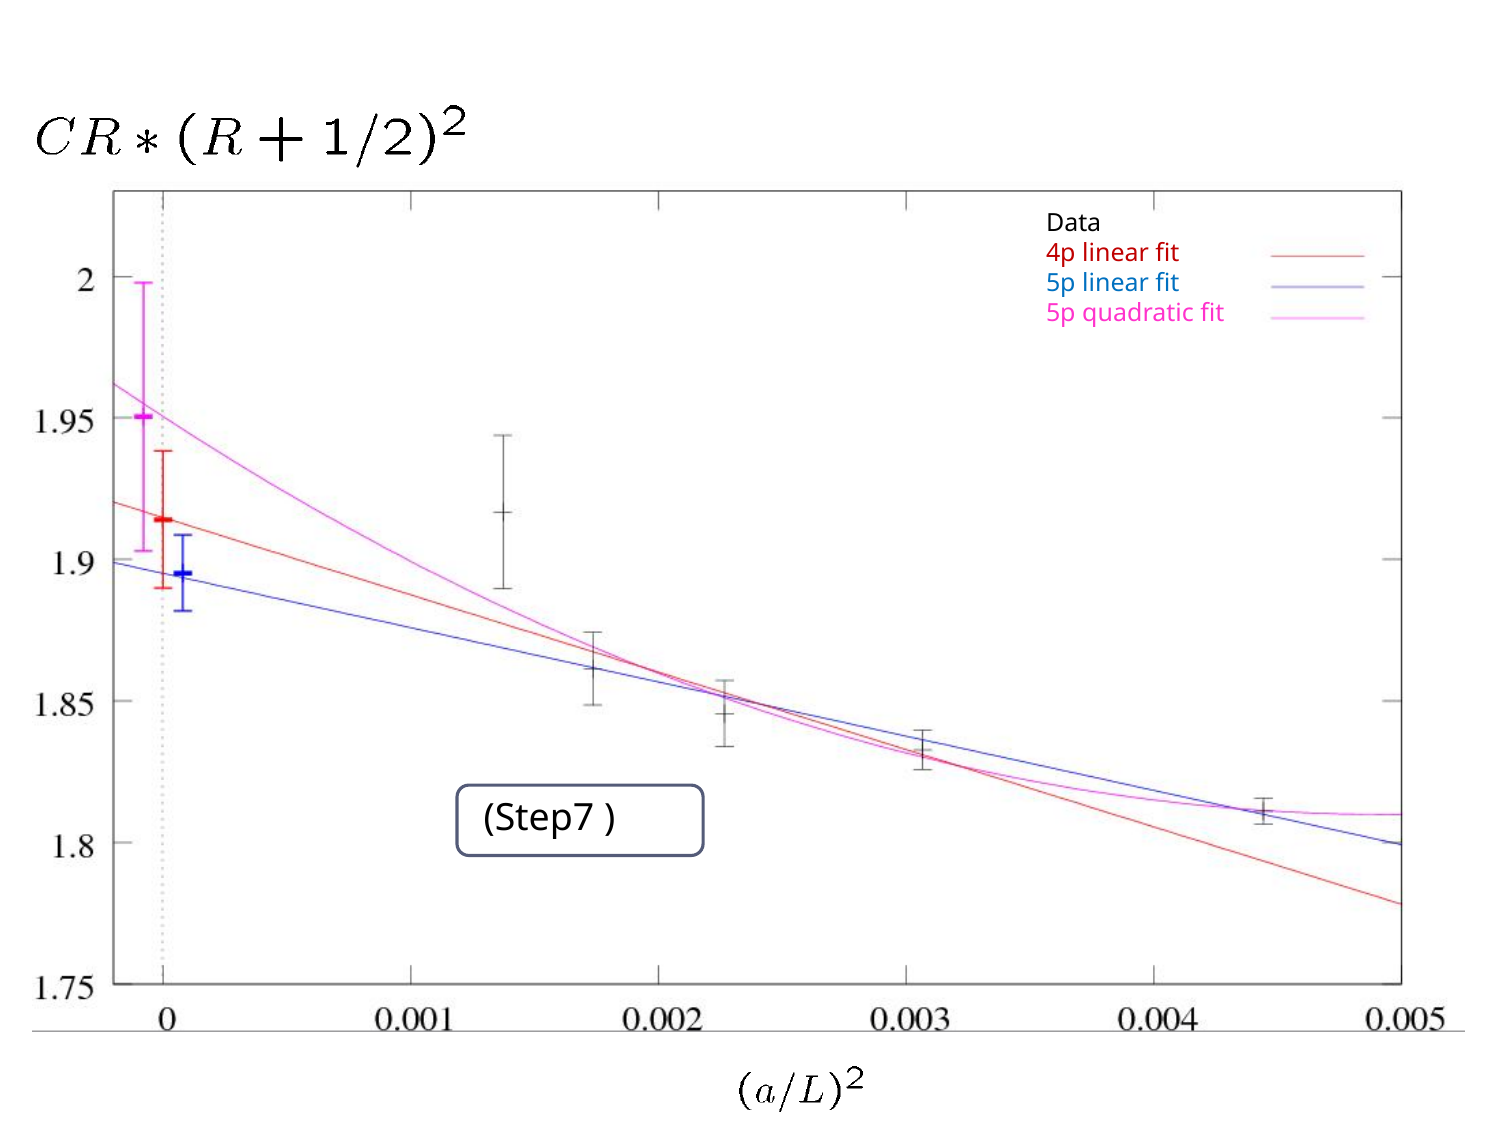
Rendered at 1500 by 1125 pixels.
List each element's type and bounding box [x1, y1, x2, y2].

picture [738, 1066, 864, 1114]
picture [32, 105, 1466, 1032]
